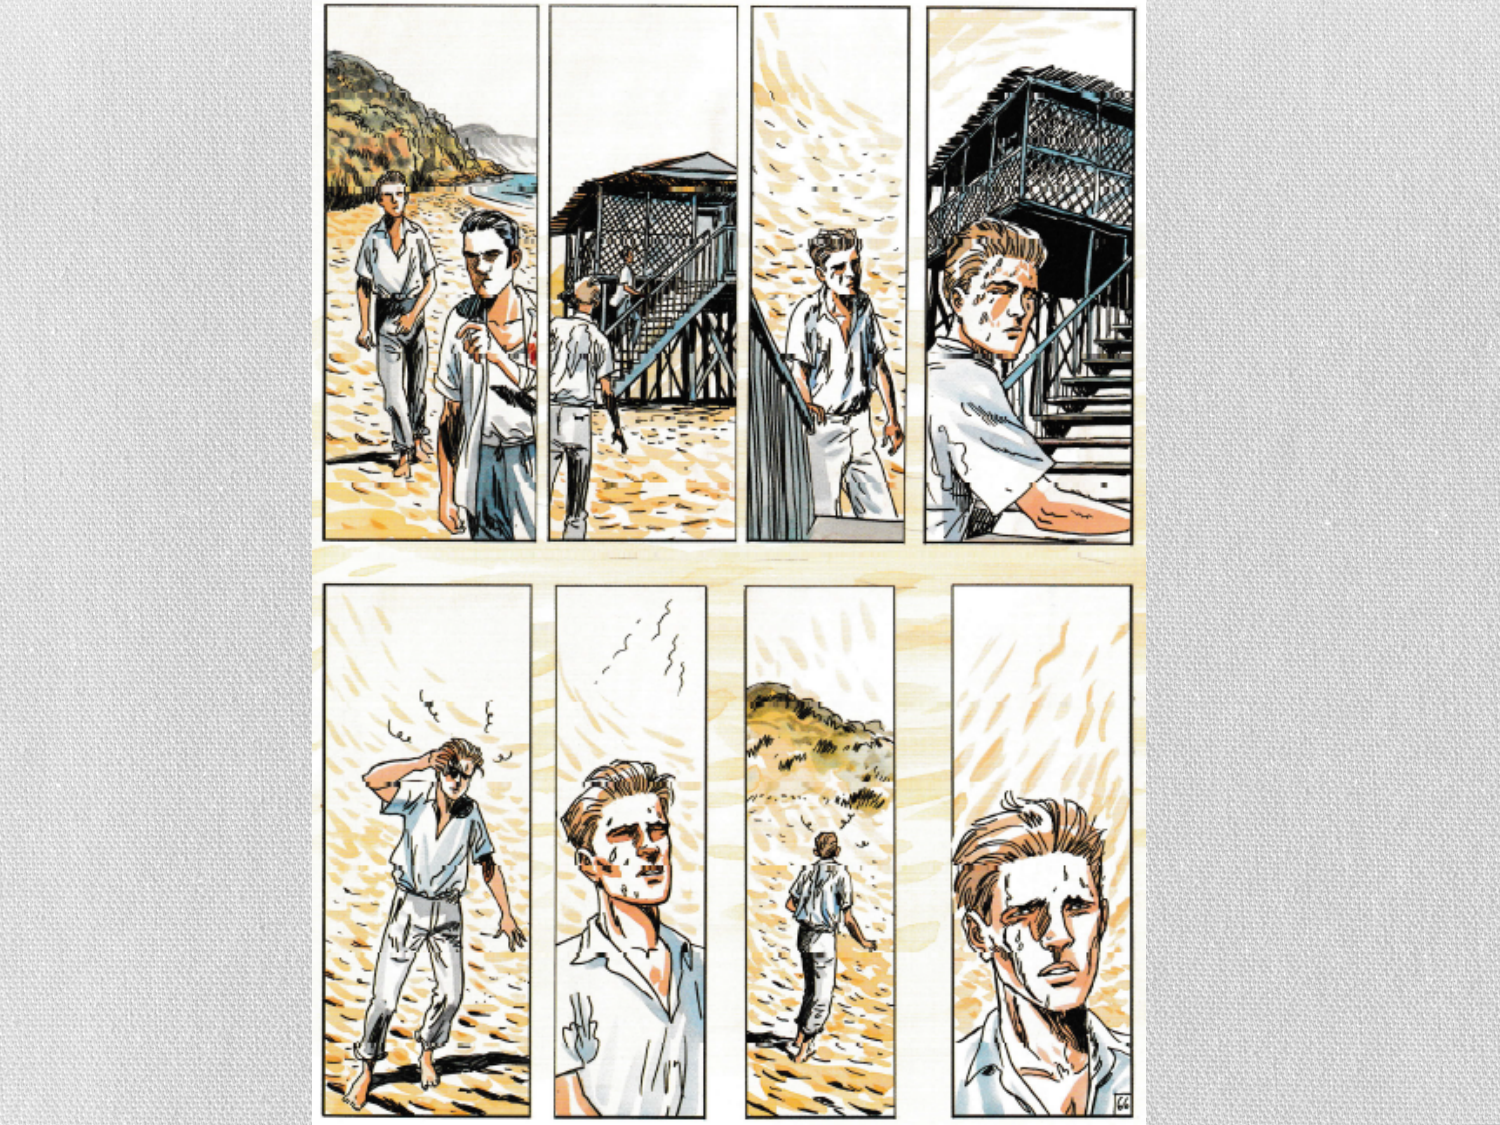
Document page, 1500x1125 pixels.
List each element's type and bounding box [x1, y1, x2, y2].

picture [312, 0, 1146, 1125]
